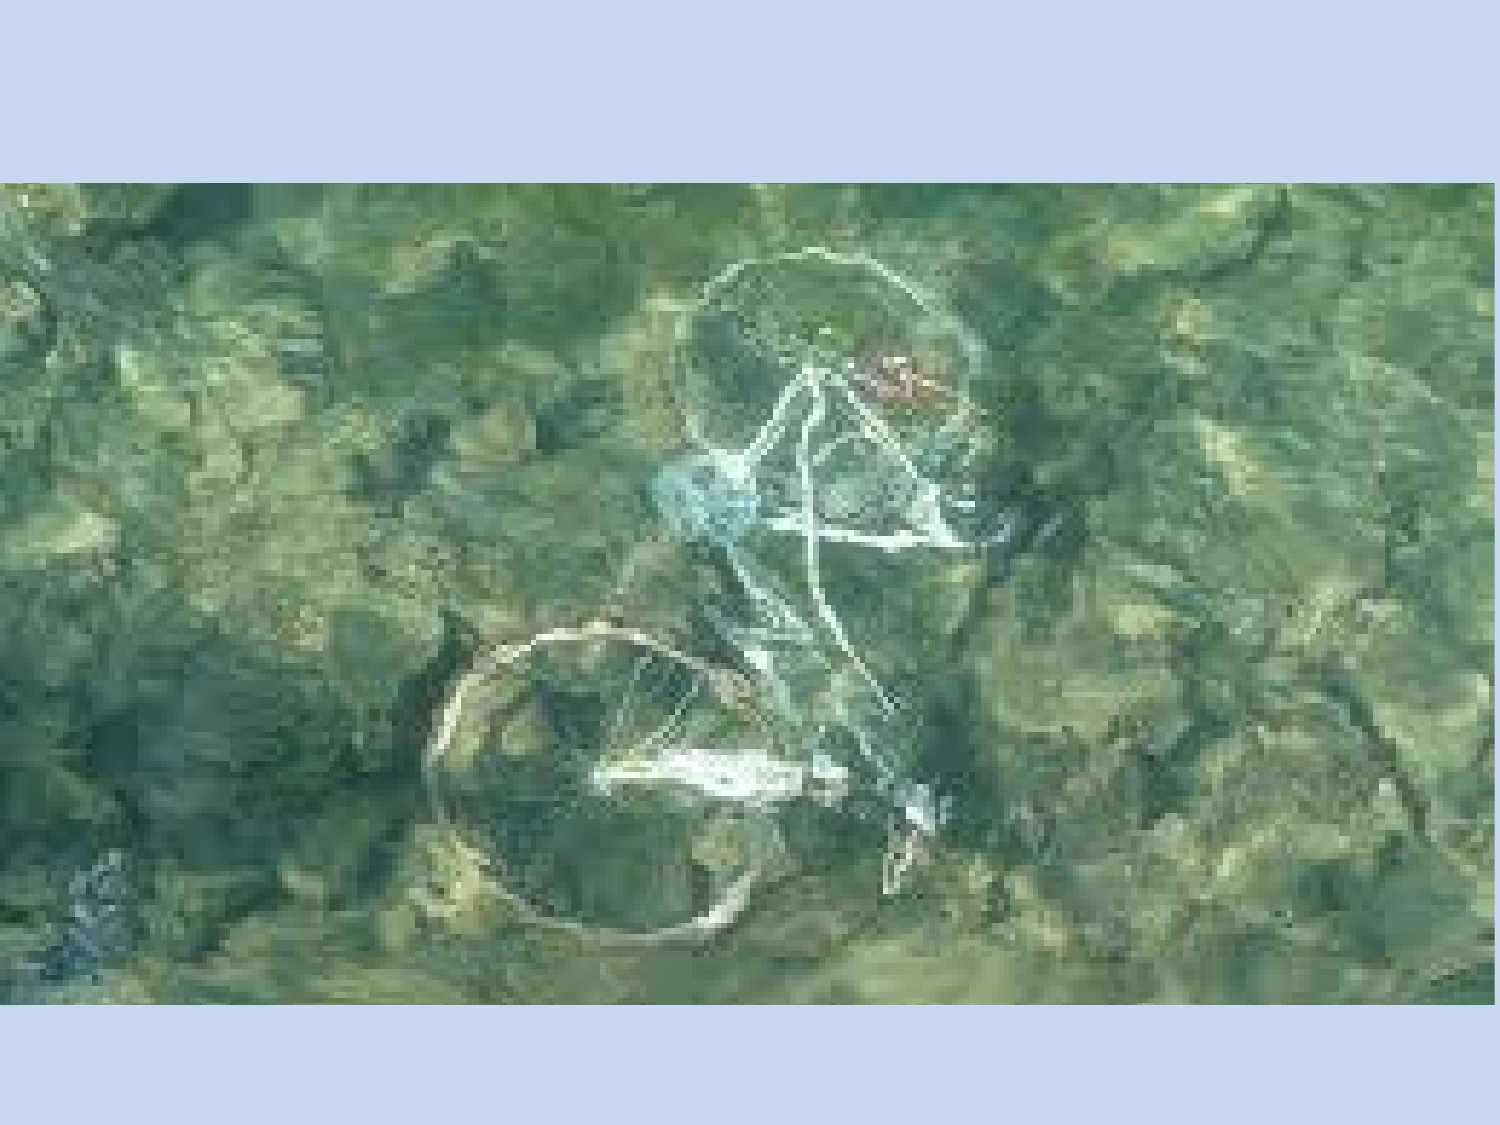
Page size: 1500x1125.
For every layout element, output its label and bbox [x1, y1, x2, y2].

list [0, 182, 1495, 1006]
